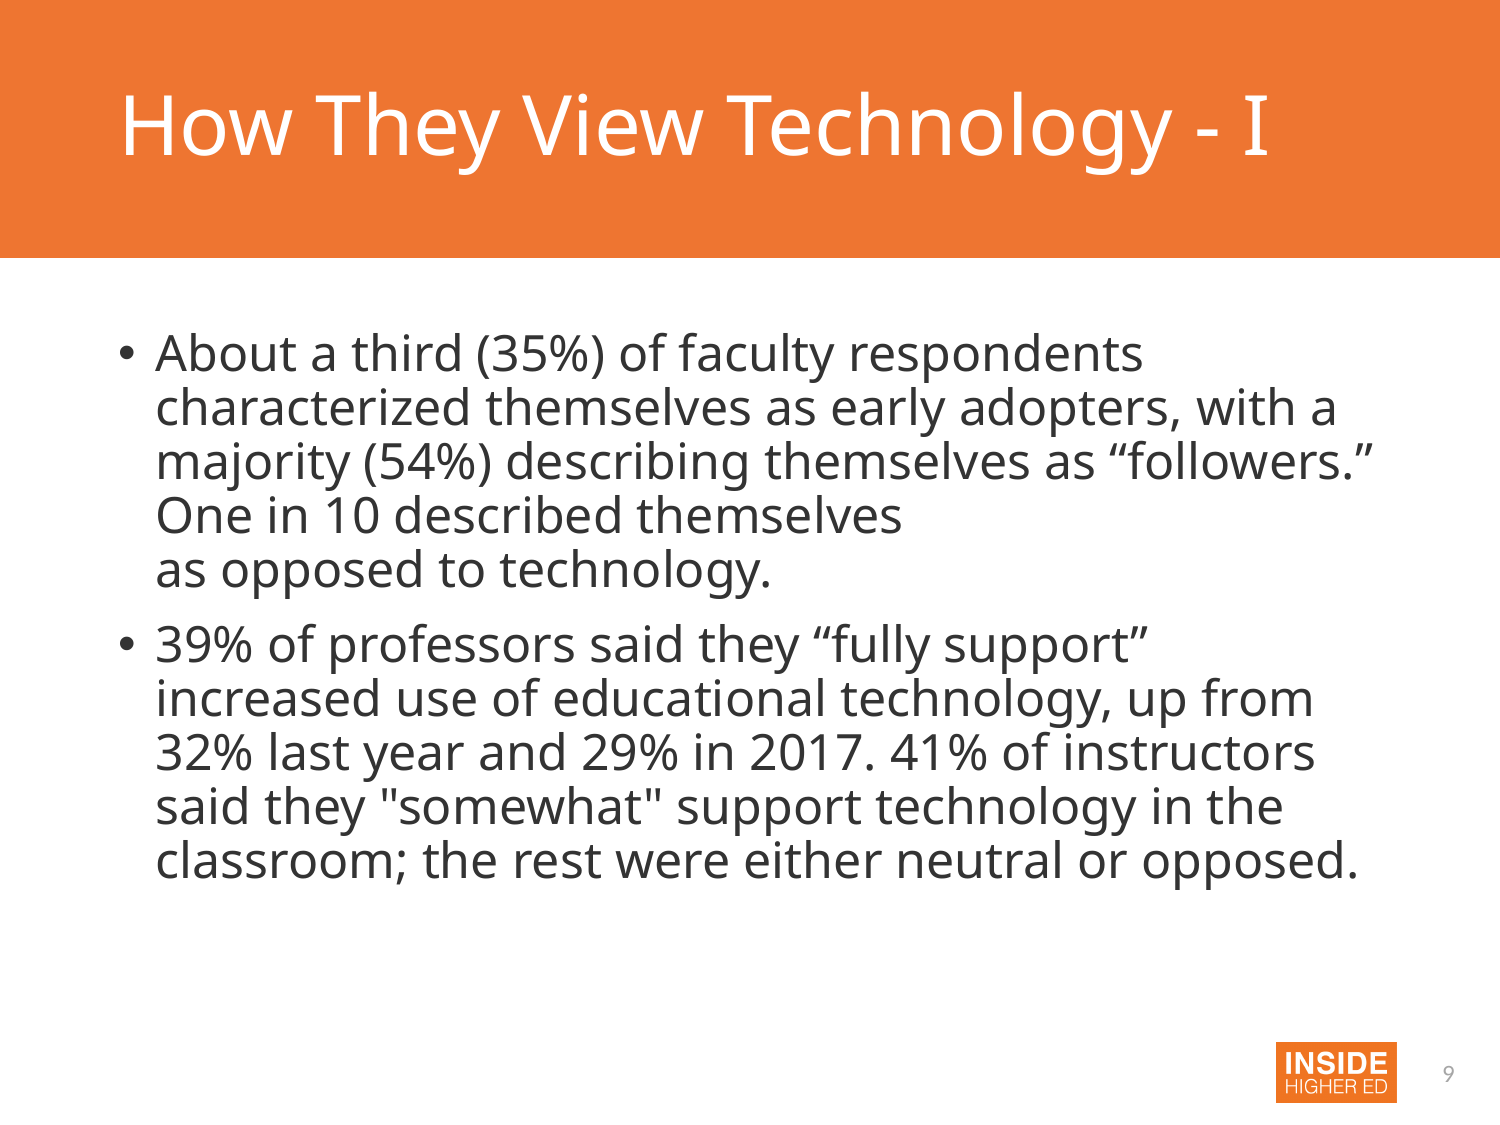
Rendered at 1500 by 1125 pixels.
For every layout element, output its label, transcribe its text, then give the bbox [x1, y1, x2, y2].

list About a third (35%) of faculty respondents characterized themselves as early adopters, with a majority (54%) describing themselves as “followers.” One in 10 described themselves as opposed to technology. 39% of professors said they “fully support” increased use of educational technology, up from 32% last year and 29% in 2017. 41% of instructors said they "somewhat" support technology in the classroom; the rest were either neutral or opposed. --iStock [103, 321, 1397, 992]
title How They View Technology - I [103, 0, 1397, 256]
picture [1276, 1042, 1397, 1103]
